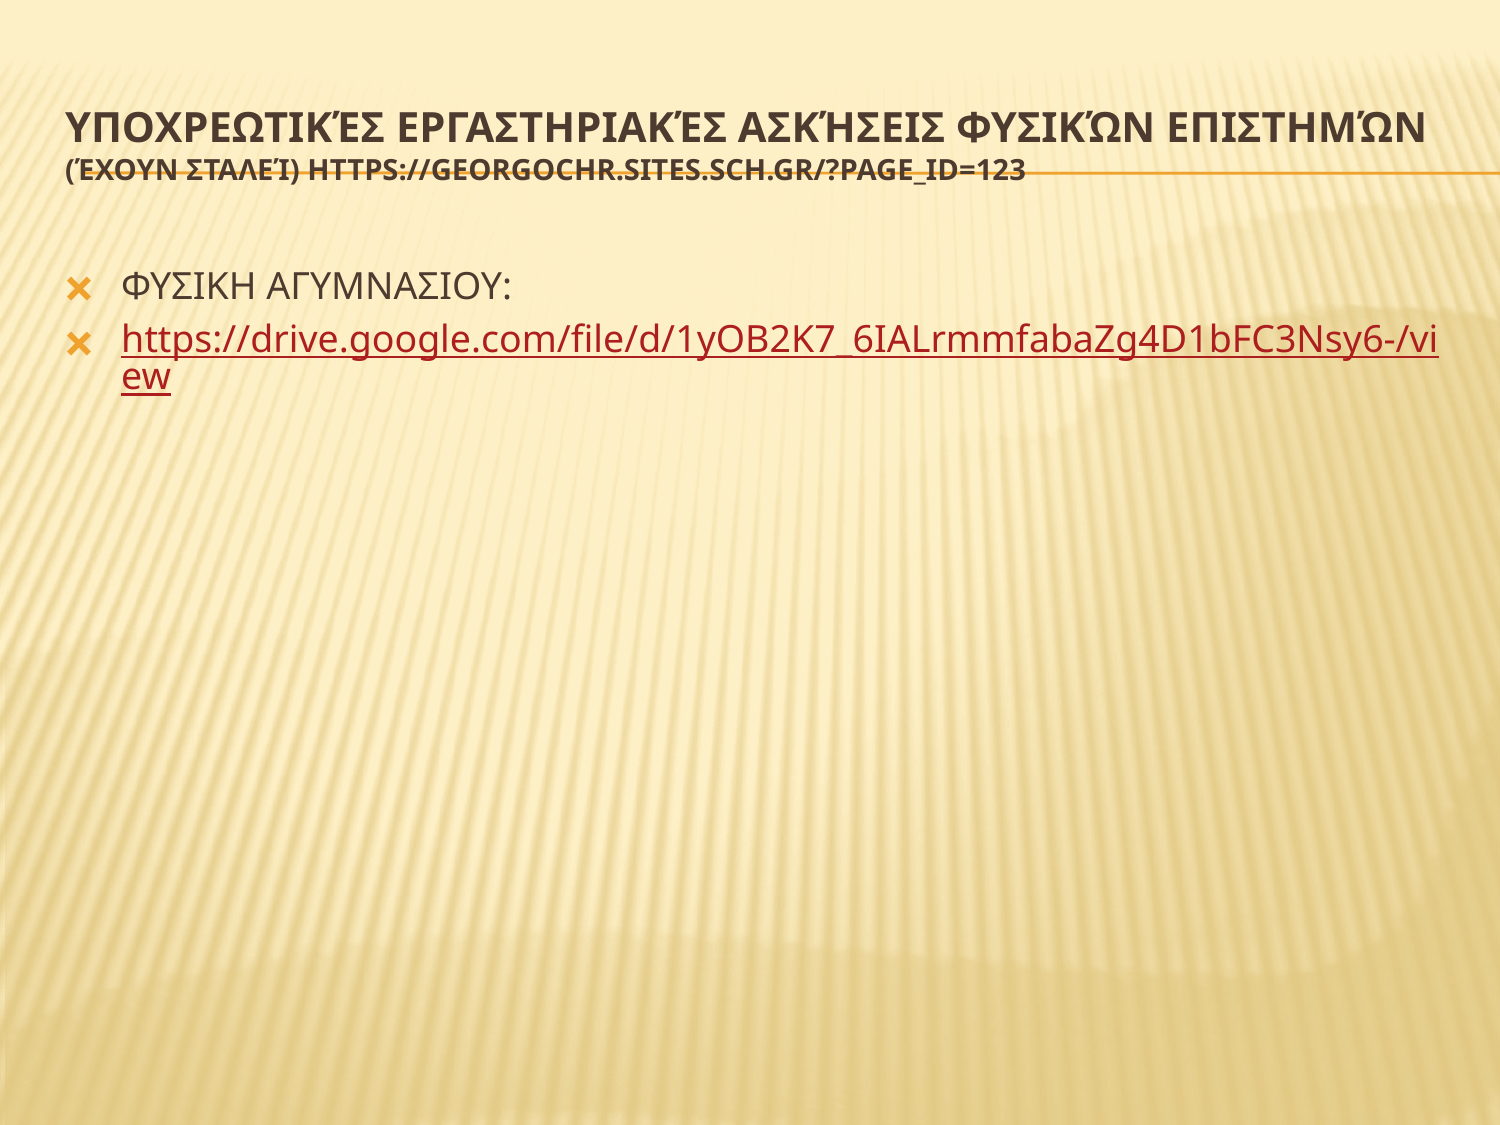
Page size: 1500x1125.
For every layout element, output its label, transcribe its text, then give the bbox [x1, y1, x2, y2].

title ΥΠΟΧΡΕΩΤΙΚΈΣ ΕΡΓΑΣΤΗΡΙΑΚΈΣ ΑΣΚΉΣΕΙΣ ΦΥΣΙΚΏΝ ΕΠΙΣΤΗΜΏΝ (ΈΧΟΥΝ ΣΤΑΛΕΊ) HTTPS://GEORGOCHR.SITES.SCH.GR/?PAGE_ID=123 [50, 75, 1475, 213]
picture [0, 0, 1500, 1125]
list ΦΥΣΙΚΗ ΑΓΥΜΝΑΣΙΟΥ: https://drive.google.com/file/d/1yOB2K7_6IALrmmfabaZg4D1bFC3Nsy6-/view [50, 254, 1475, 998]
